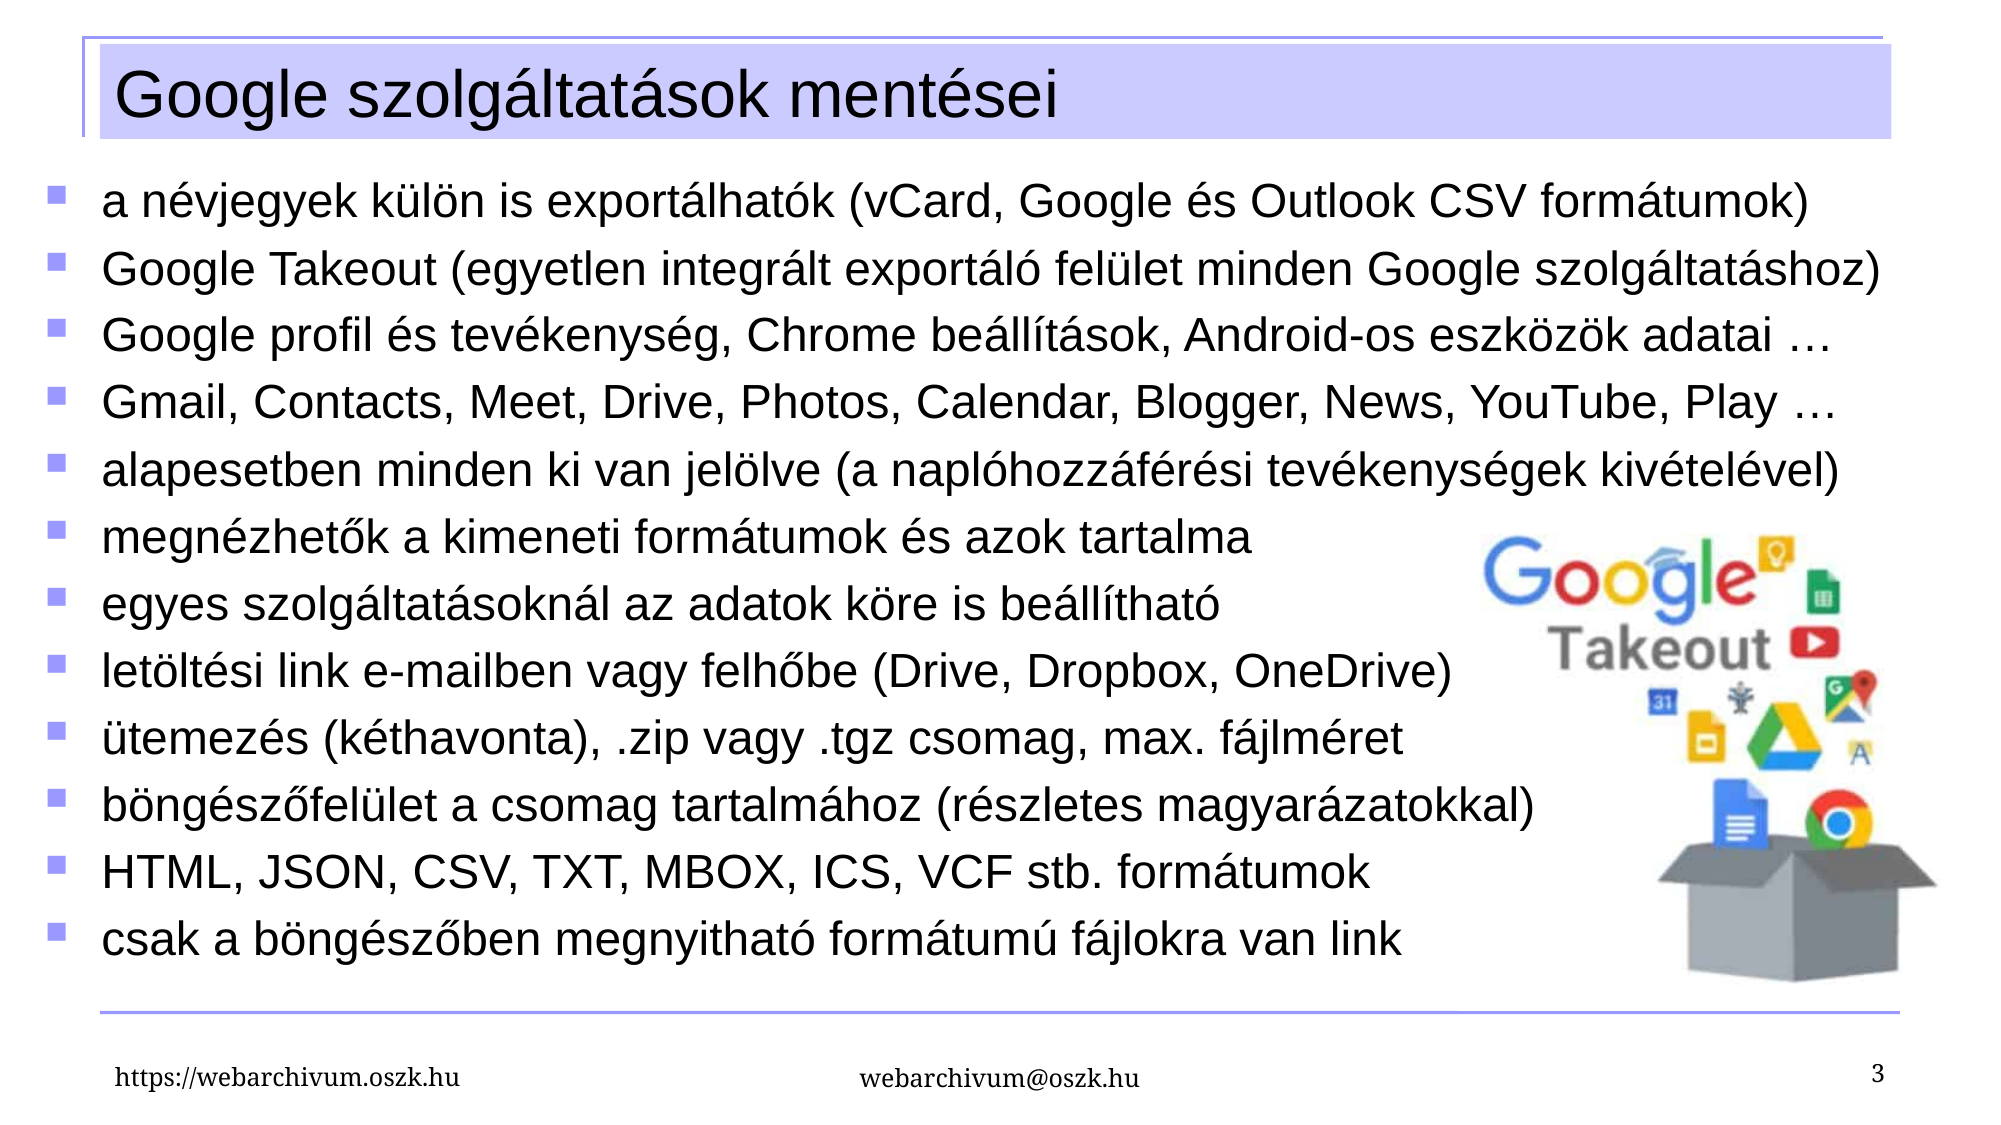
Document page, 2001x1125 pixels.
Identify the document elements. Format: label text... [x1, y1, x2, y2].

slide_number 3 [1433, 1023, 1901, 1100]
list a névjegyek külön is exportálhatók (vCard, Google és Outlook CSV formátumok) Google Takeout (egyetlen integrált exportáló felület minden Google szolgáltatáshoz) Google profil és tevékenység, Chrome beállítások, Android-os eszközök adatai … Gmail, Contacts, Meet, Drive, Photos, Calendar, Blogger, News, YouTube, Play … alapesetben minden ki van jelölve (a naplóhozzáférési tevékenységek kivételével) megnézhetők a kimeneti formátumok és azok tartalma egyes szolgáltatásoknál az adatok köre is beállítható letöltési link e-mailben vagy felhőbe (Drive, Dropbox, OneDrive) ütemezés (kéthavonta), .zip vagy .tgz csomag, max. fájlméret böngészőfelület a csomag tartalmához (részletes magyarázatokkal) HTML, JSON, CSV, TXT, MBOX, ICS, VCF stb. formátumok csak a böngészőben megnyitható formátumú fájlokra van link [29, 162, 1972, 995]
title Google szolgáltatások mentései [99, 43, 1892, 140]
slide_number https://webarchivum.oszk.hu [99, 1023, 567, 1100]
footer webarchivum@oszk.hu [683, 1024, 1317, 1101]
picture [1457, 515, 1953, 1012]
